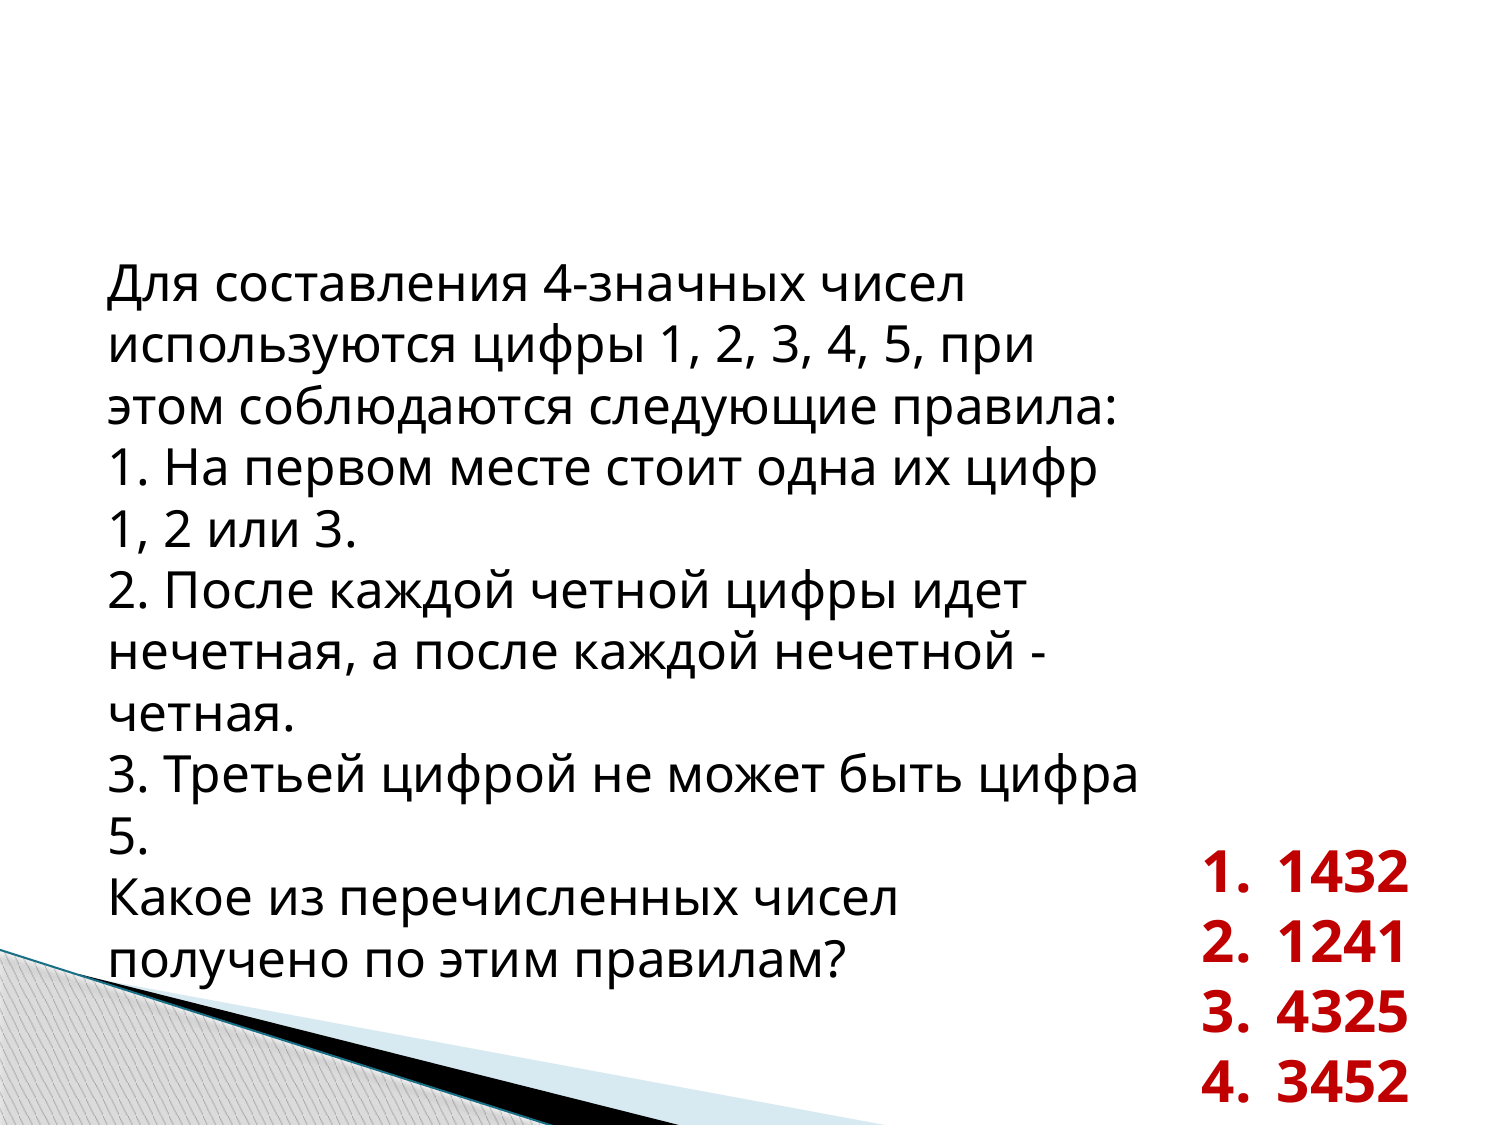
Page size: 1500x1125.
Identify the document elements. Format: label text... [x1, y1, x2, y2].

text_box 1432 1241 4325 3452 [1187, 827, 1500, 1122]
list Для составления 4-значных чисел используются цифры 1, 2, 3, 4, 5, при этом соблюдаются следующие правила: 1. На первом месте стоит одна их цифр 1, 2 или 3. 2. После каждой четной цифры идет нечетная, а после каждой нечетной - четная. 3. Третьей цифрой не может быть цифра 5. Какое из перечисленных чисел получено по этим правилам? [75, 243, 1164, 1047]
